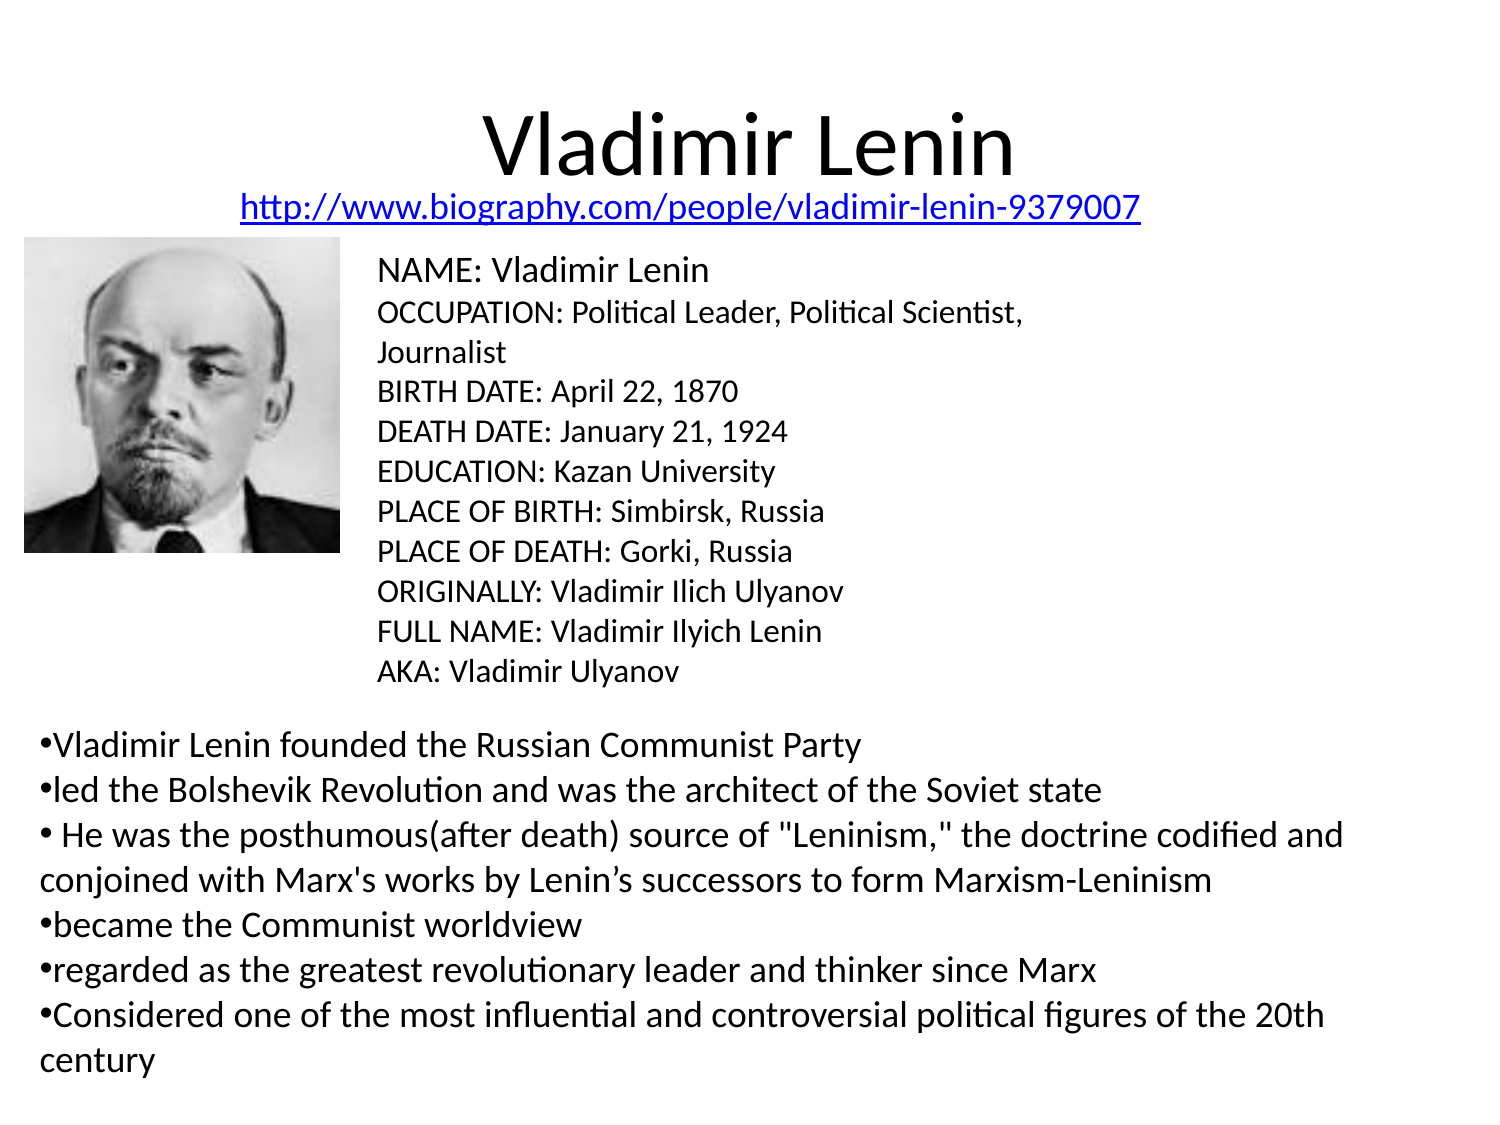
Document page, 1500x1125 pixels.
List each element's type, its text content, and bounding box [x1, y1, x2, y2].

picture [24, 237, 341, 553]
text_box http://www.biography.com/people/vladimir-lenin-9379007 [224, 174, 1263, 235]
text_box Vladimir Lenin founded the Russian Communist Party led the Bolshevik Revolution and was the architect of the Soviet state He was the posthumous(after death) source of "Leninism," the doctrine codified and conjoined with Marx's works by Lenin’s successors to form Marxism-Leninism became the Communist worldview regarded as the greatest revolutionary leader and thinker since Marx Considered one of the most influential and controversial political figures of the 20th century [24, 712, 1463, 1088]
title Vladimir Lenin [75, 45, 1425, 233]
text_box NAME: Vladimir Lenin OCCUPATION: Political Leader, Political Scientist, Journalist BIRTH DATE: April 22, 1870 DEATH DATE: January 21, 1924 EDUCATION: Kazan University PLACE OF BIRTH: Simbirsk, Russia PLACE OF DEATH: Gorki, Russia ORIGINALLY: Vladimir Ilich Ulyanov FULL NAME: Vladimir Ilyich Lenin AKA: Vladimir Ulyanov [362, 237, 1113, 697]
